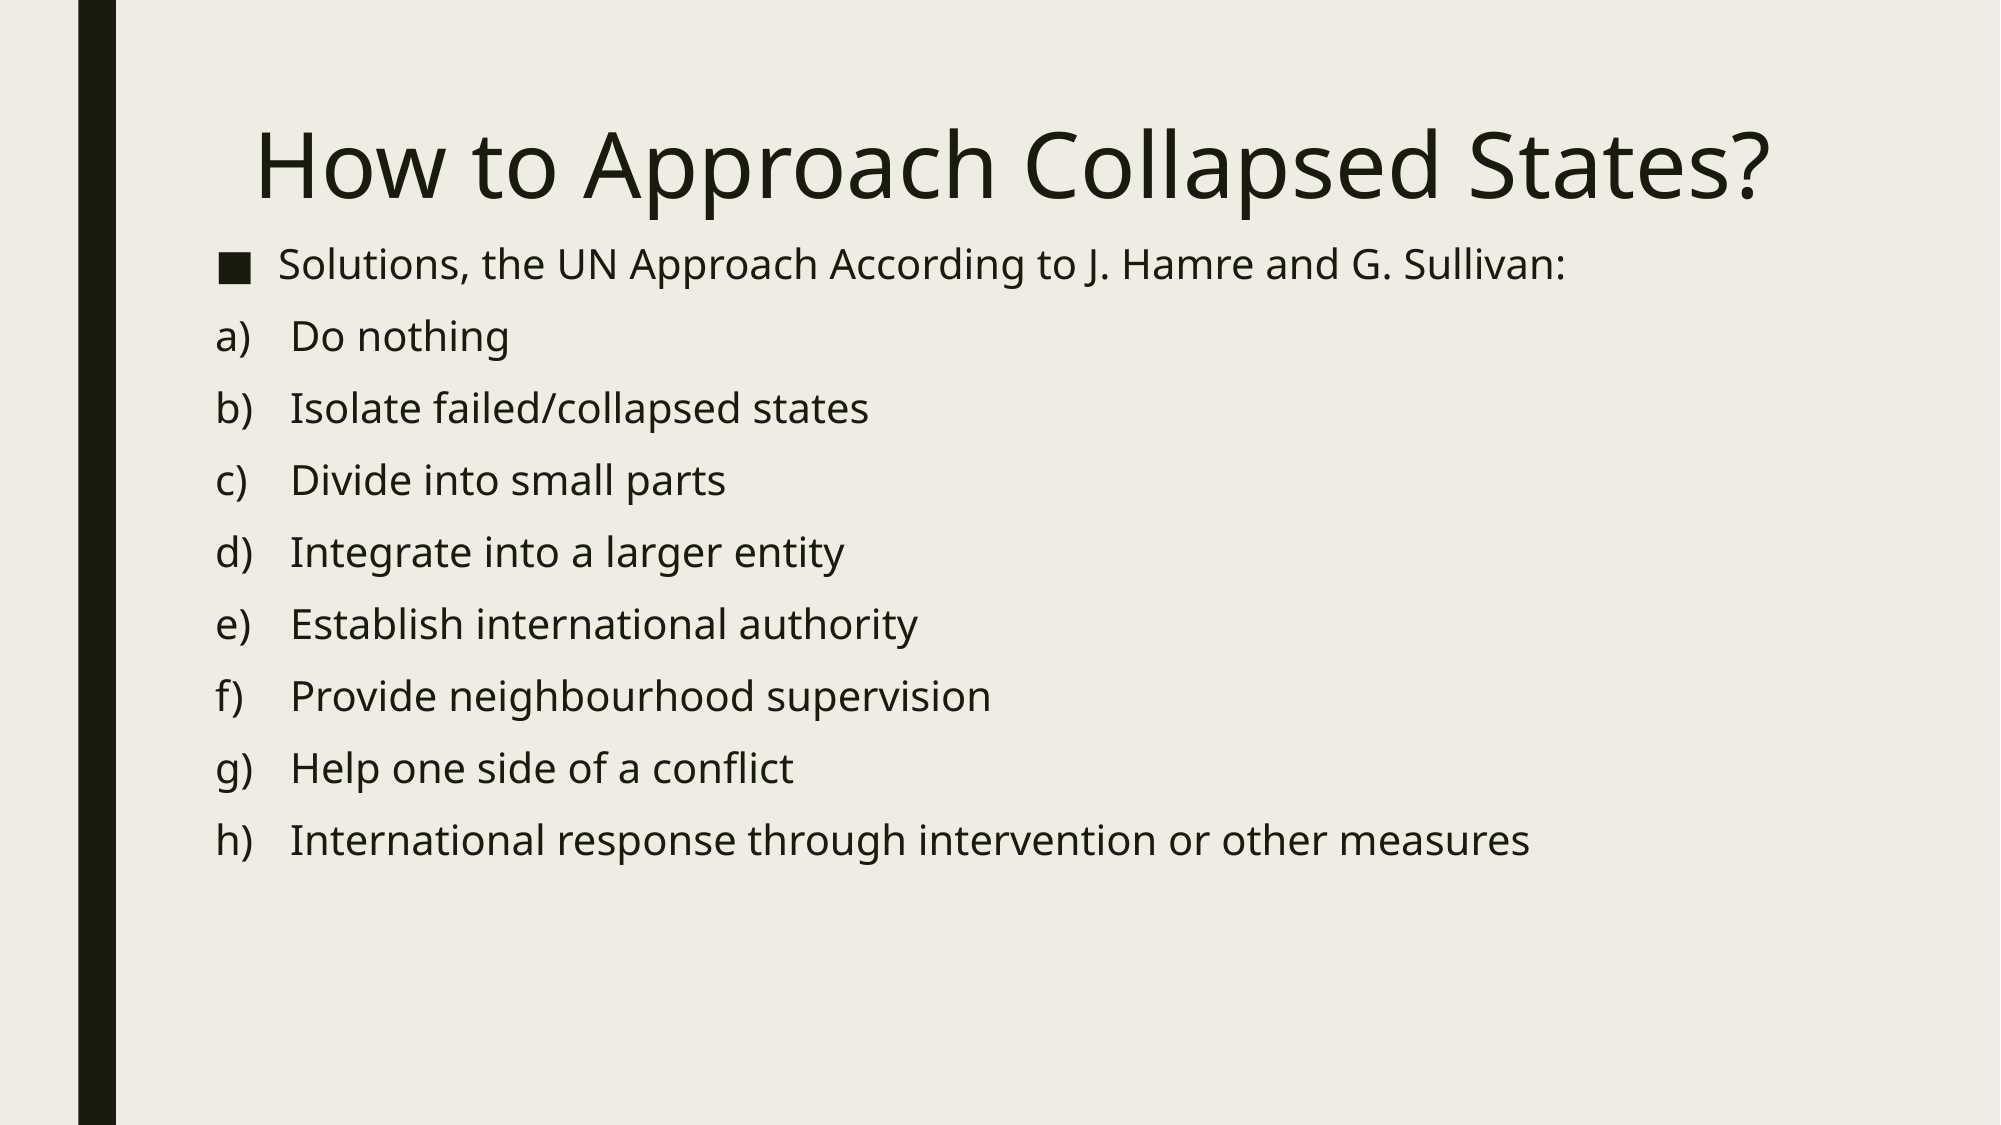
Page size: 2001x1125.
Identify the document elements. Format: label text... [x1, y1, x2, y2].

title How to Approach Collapsed States? [225, 112, 1800, 357]
list Solutions, the UN Approach According to J. Hamre and G. Sullivan: Do nothing Isolate failed/collapsed states Divide into small parts Integrate into a larger entity Establish international authority Provide neighbourhood supervision Help one side of a conflict International response through intervention or other measures [200, 234, 1775, 1024]
